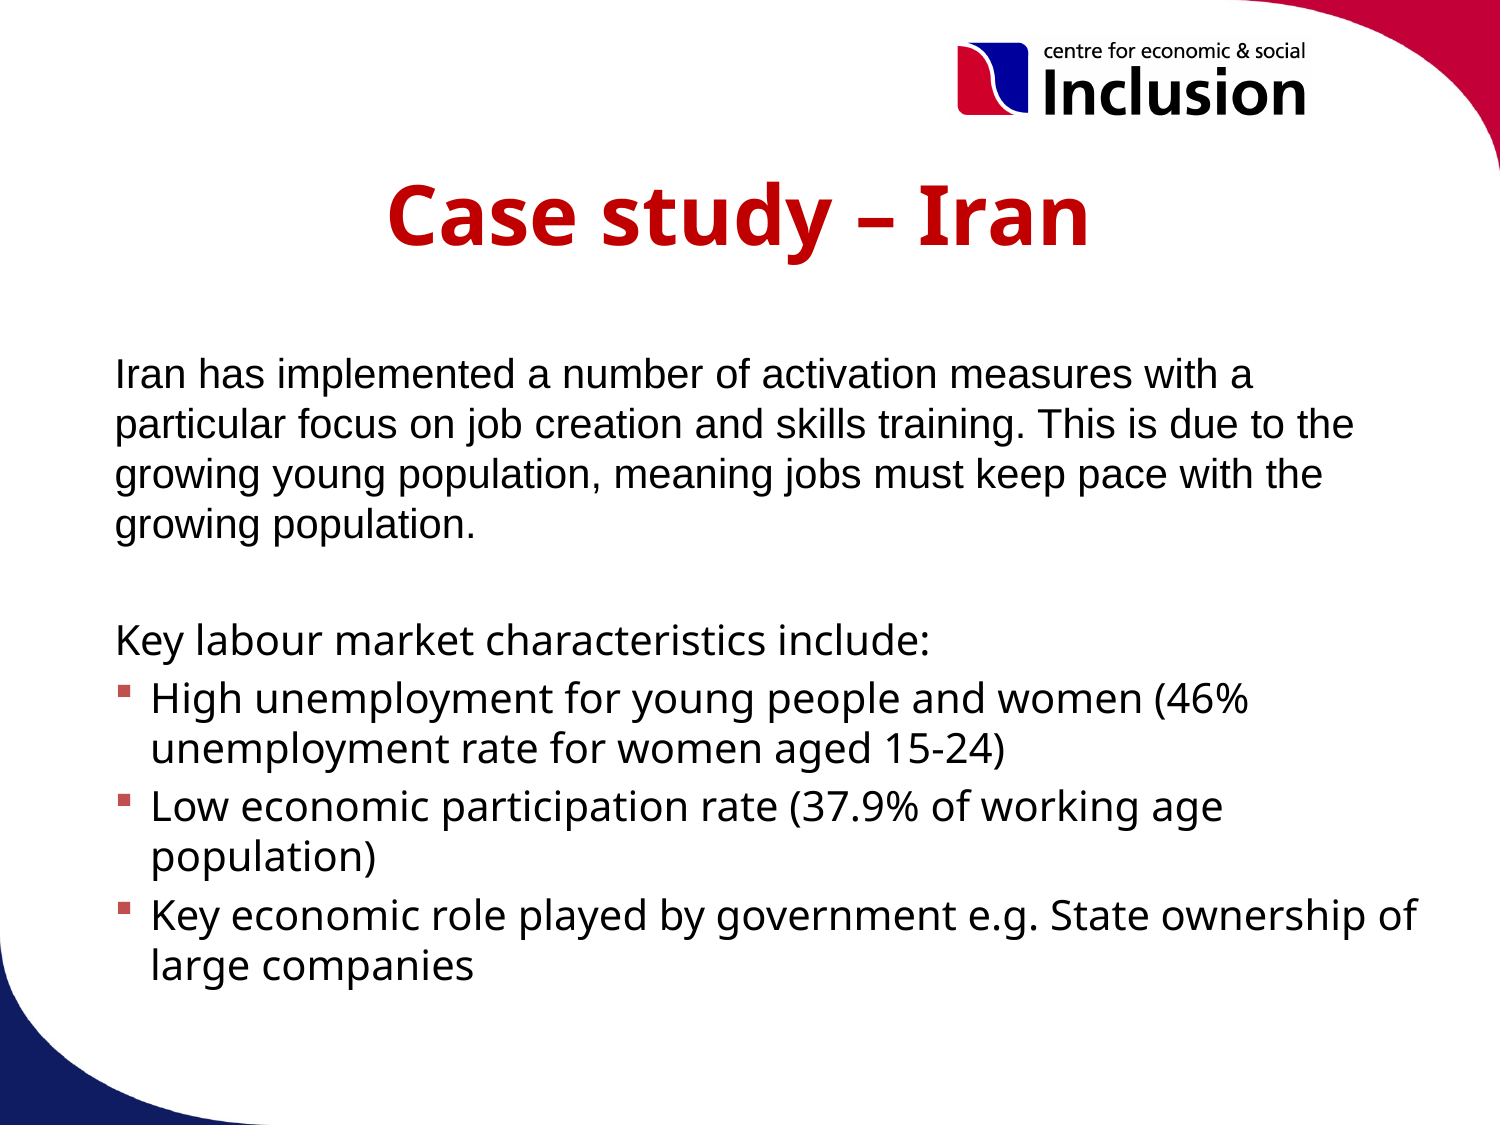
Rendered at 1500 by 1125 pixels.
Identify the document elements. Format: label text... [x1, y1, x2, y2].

picture [949, 0, 1500, 189]
picture [0, 937, 279, 1125]
title Case study – Iran [74, 208, 1426, 315]
text_box Iran has implemented a number of activation measures with a particular focus on job creation and skills training. This is due to the growing young population, meaning jobs must keep pace with the growing population. Key labour market characteristics include: High unemployment for young people and women (46% unemployment rate for women aged 15-24) Low economic participation rate (37.9% of working age population) Key economic role played by government e.g. State ownership of large companies [99, 339, 1450, 899]
